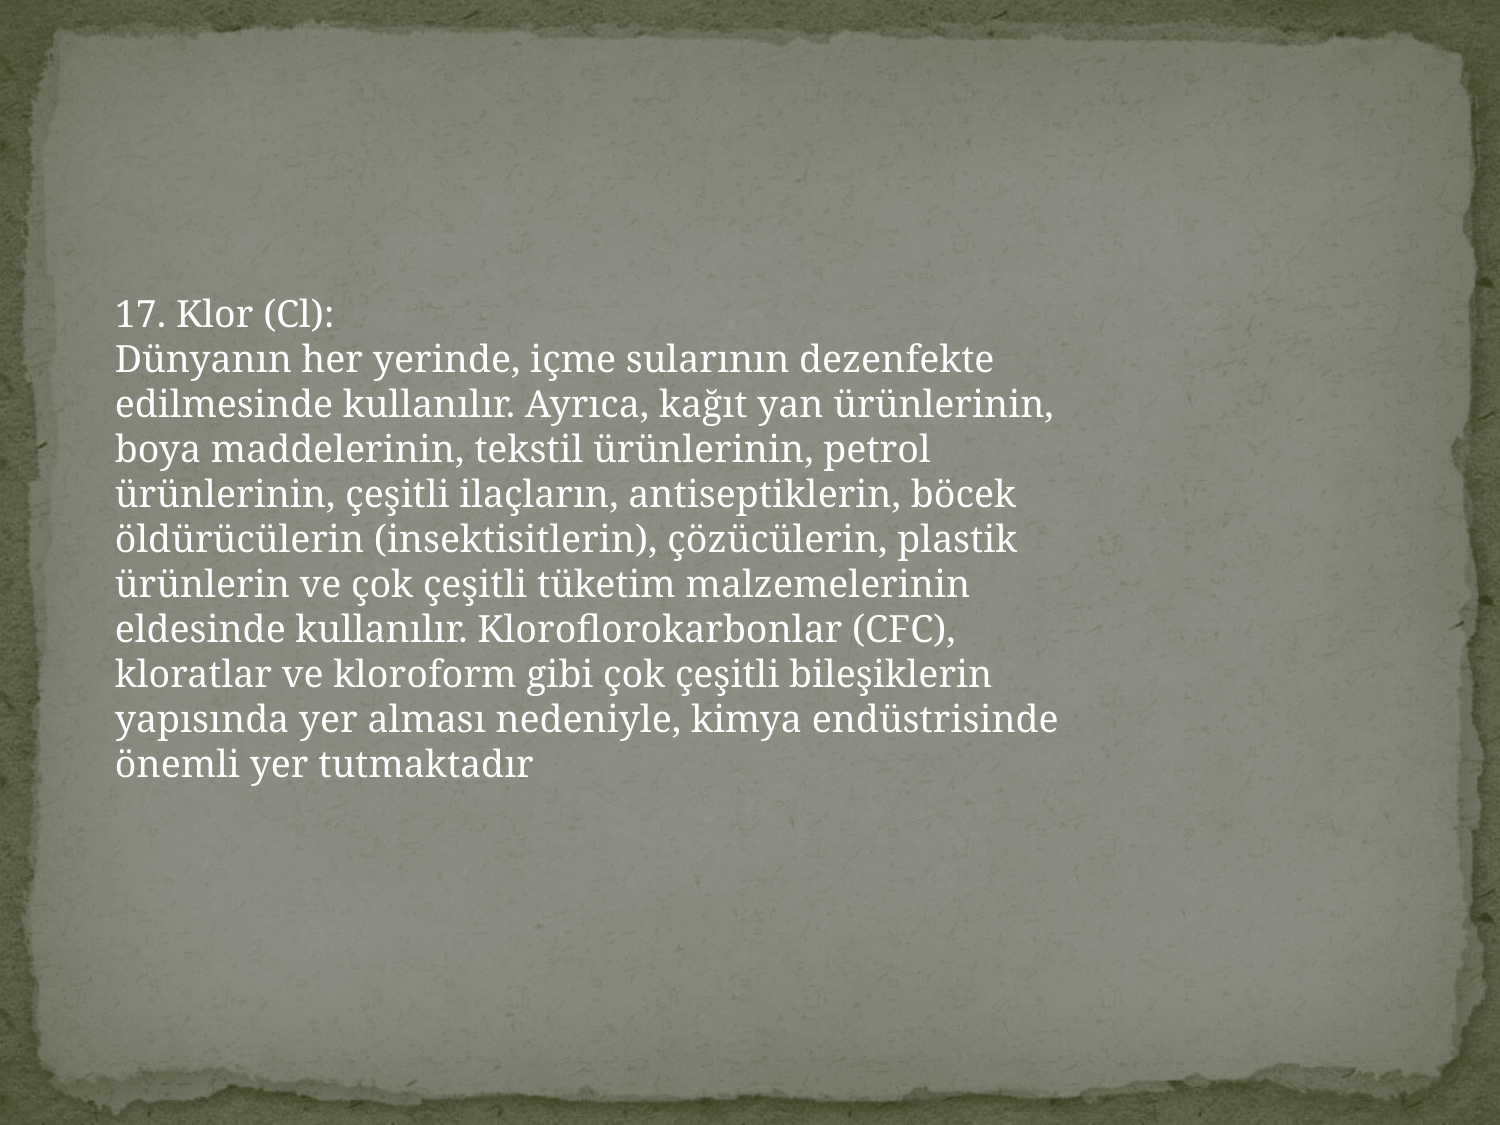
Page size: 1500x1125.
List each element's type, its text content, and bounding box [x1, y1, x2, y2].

text_box 17. Klor (Cl): Dünyanın her yerinde, içme sularının dezenfekte edilmesinde kullanılır. Ayrıca, kağıt yan ürünlerinin, boya maddelerinin, tekstil ürünlerinin, petrol ürünlerinin, çeşitli ilaçların, antiseptiklerin, böcek öldürücülerin (insektisitlerin), çözücülerin, plastik ürünlerin ve çok çeşitli tüketim malzemelerinin eldesinde kullanılır. Kloroflorokarbonlar (CFC), kloratlar ve kloroform gibi çok çeşitli bileşiklerin yapısında yer alması nedeniyle, kimya endüstrisinde önemli yer tutmaktadır [100, 282, 1125, 792]
